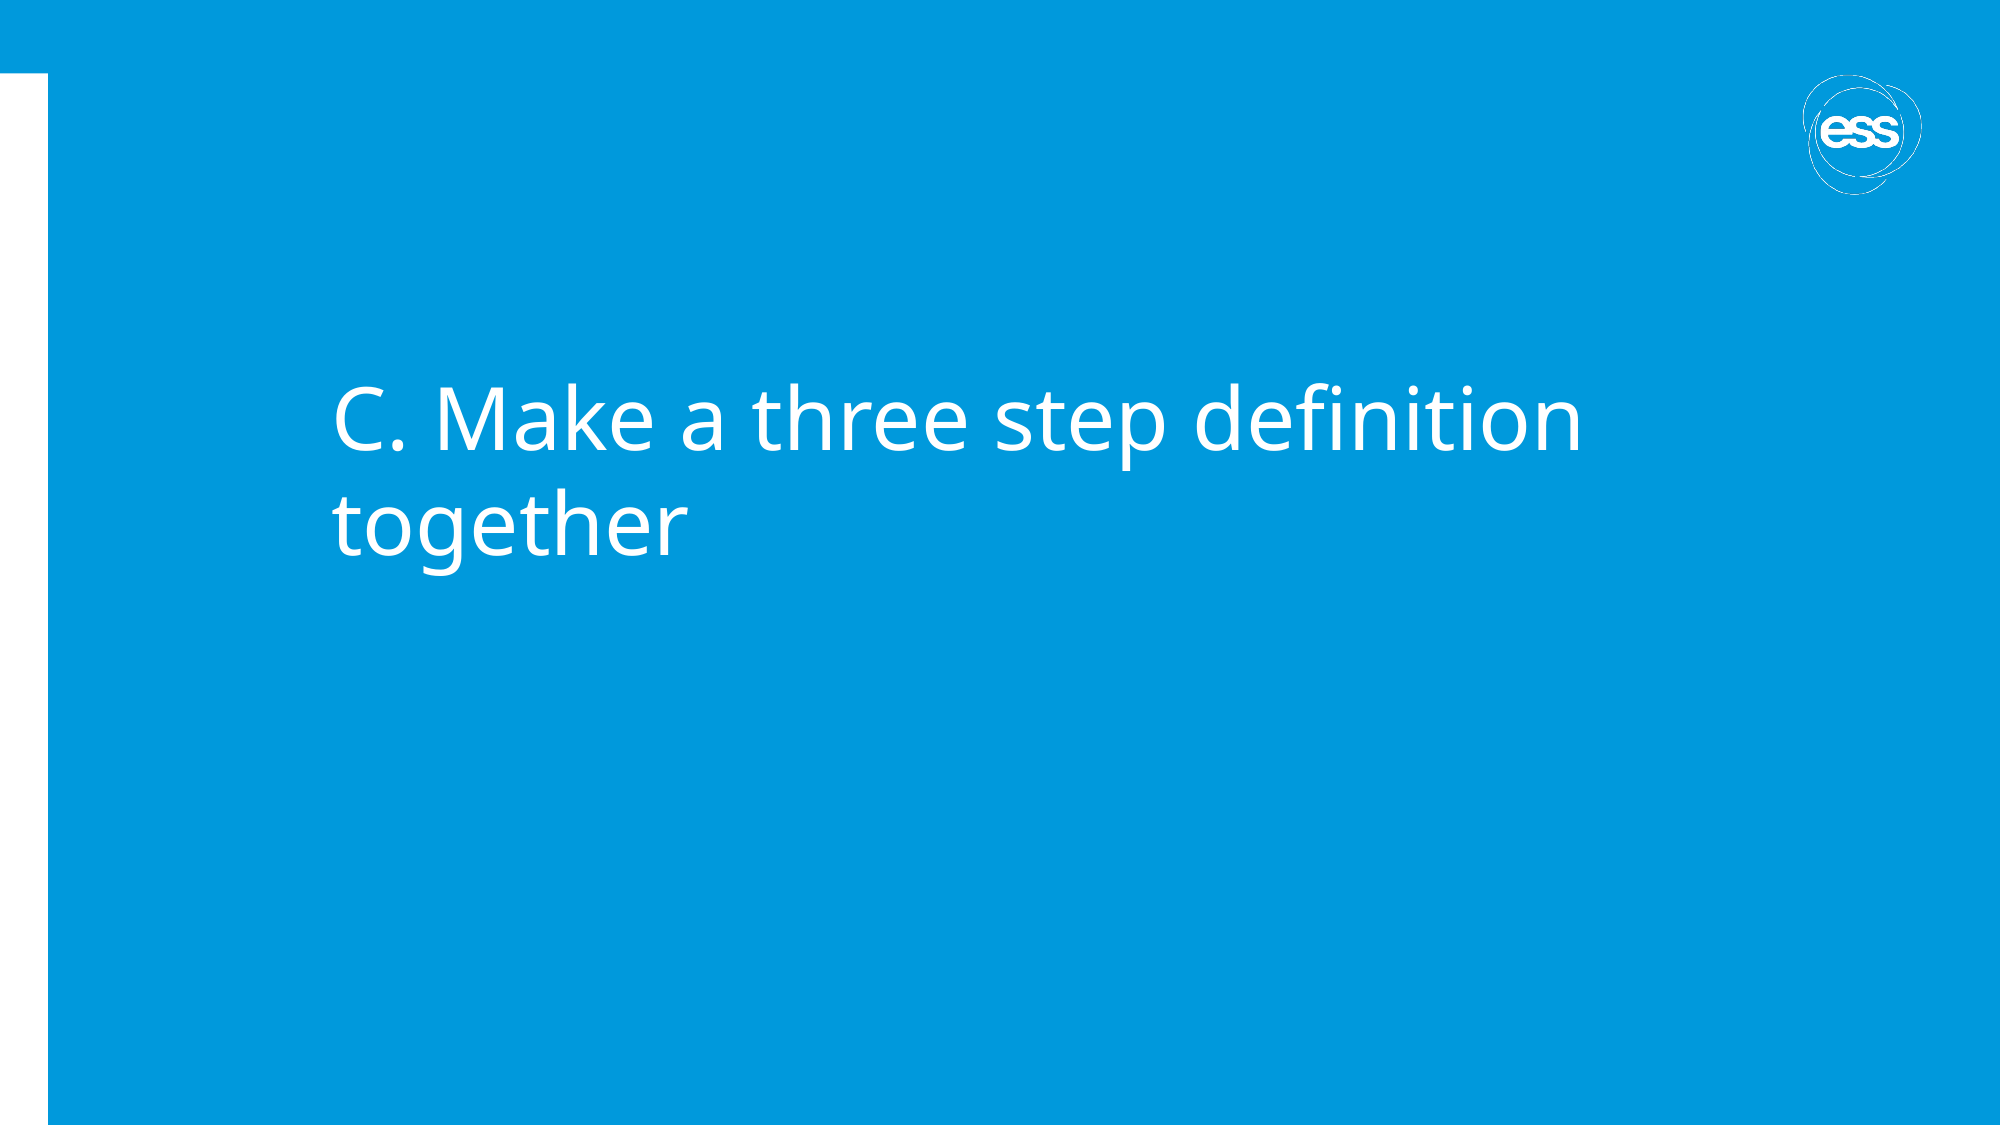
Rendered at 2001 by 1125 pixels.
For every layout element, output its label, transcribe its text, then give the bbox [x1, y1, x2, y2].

title C. Make a three step definition together [316, 189, 1734, 581]
